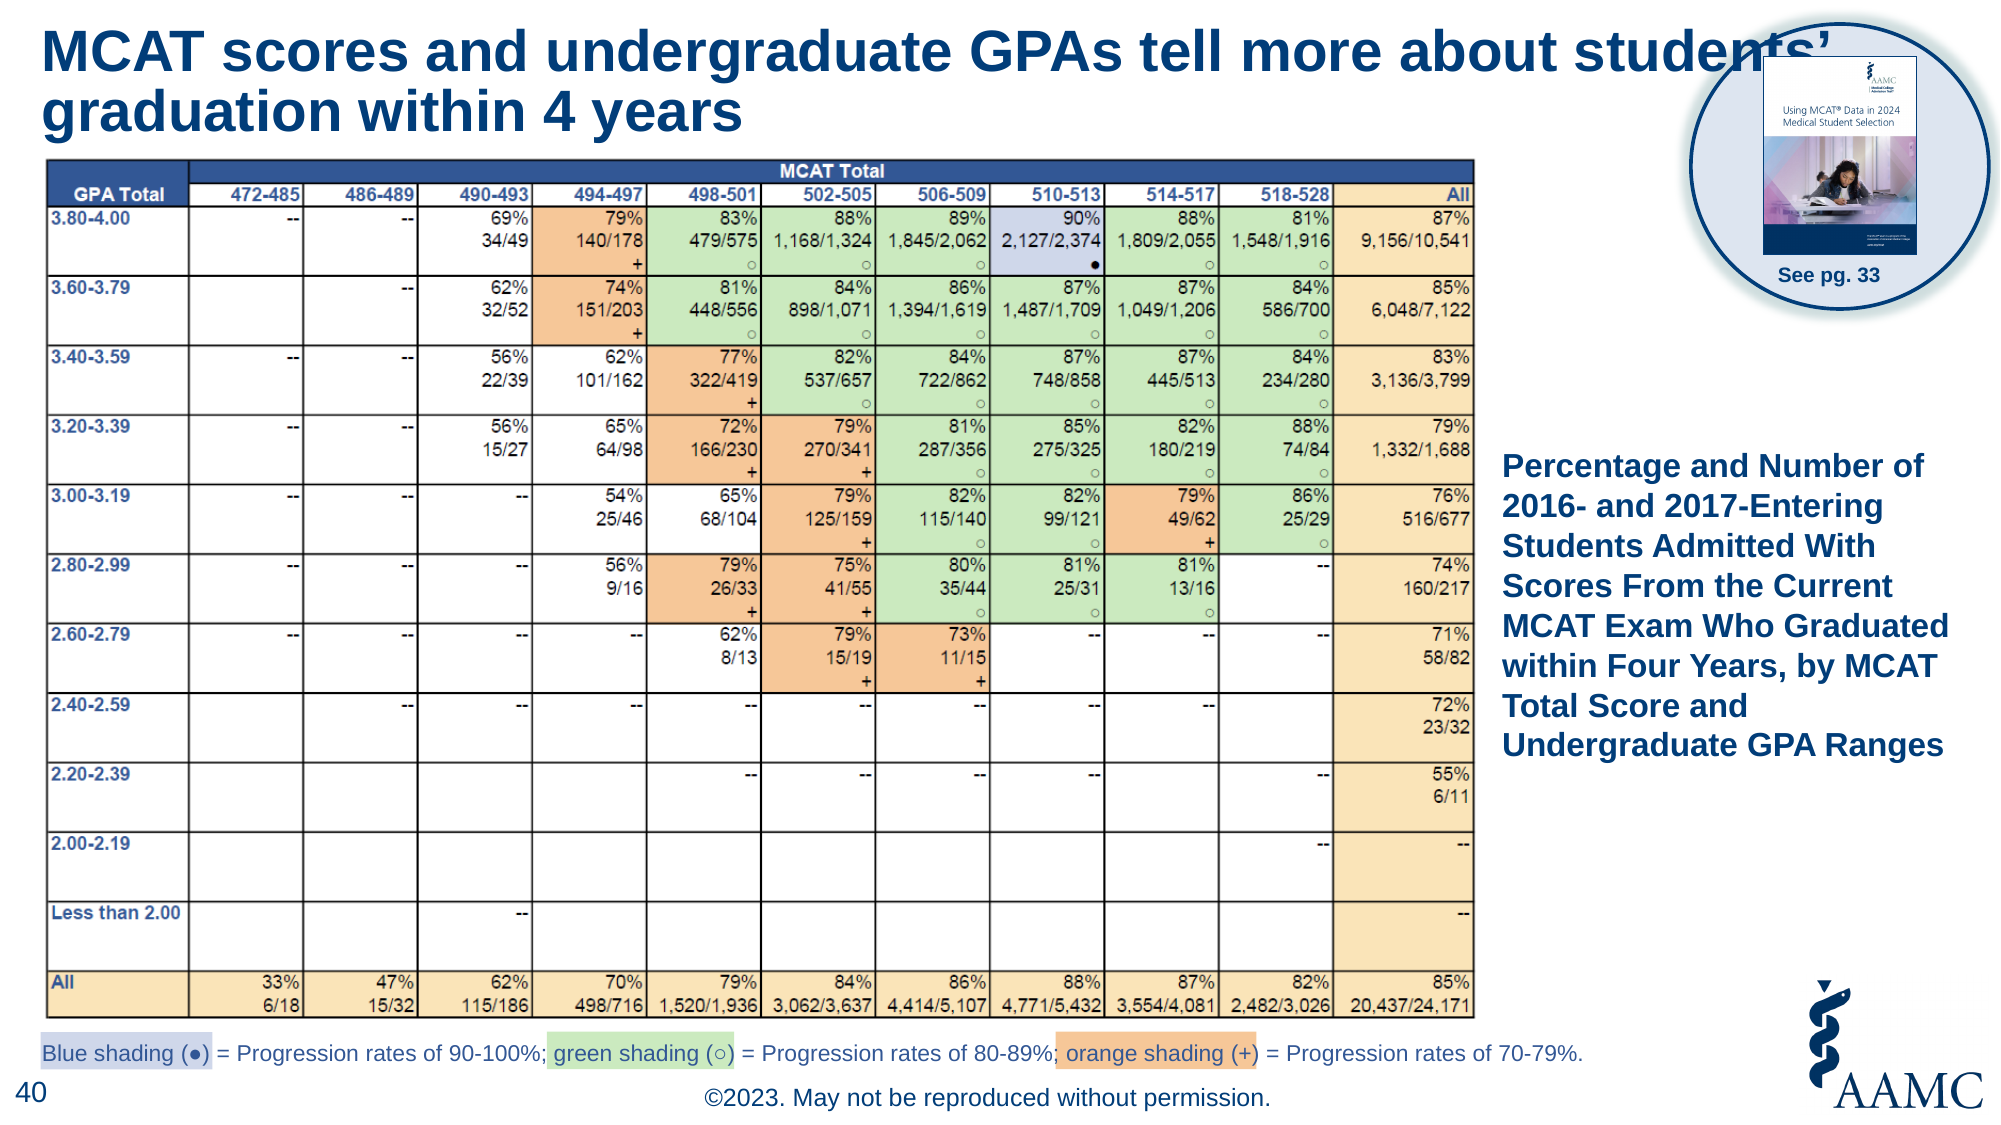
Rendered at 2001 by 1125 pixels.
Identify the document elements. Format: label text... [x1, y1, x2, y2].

slide_number 40 [0, 1060, 467, 1121]
text_box [1773, 294, 1907, 309]
text_box [1692, 187, 1763, 289]
title MCAT scores and undergraduate GPAs tell more about students’ graduation within 4 years [41, 23, 1839, 187]
picture [37, 150, 1483, 1027]
text_box See pg. 33 [1763, 254, 1935, 294]
text_box Percentage and Number of 2016- and 2017-Entering Students Admitted With Scores From the Current MCAT Exam Who Graduated within Four Years, by MCAT Total Score and Undergraduate GPA Ranges [1487, 436, 2000, 771]
picture [1763, 56, 1917, 255]
text_box [1839, 23, 1989, 277]
picture [1787, 938, 1999, 1125]
text_box ©2023. May not be reproduced without permission. [685, 1083, 1293, 1125]
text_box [26, 1028, 1676, 1072]
